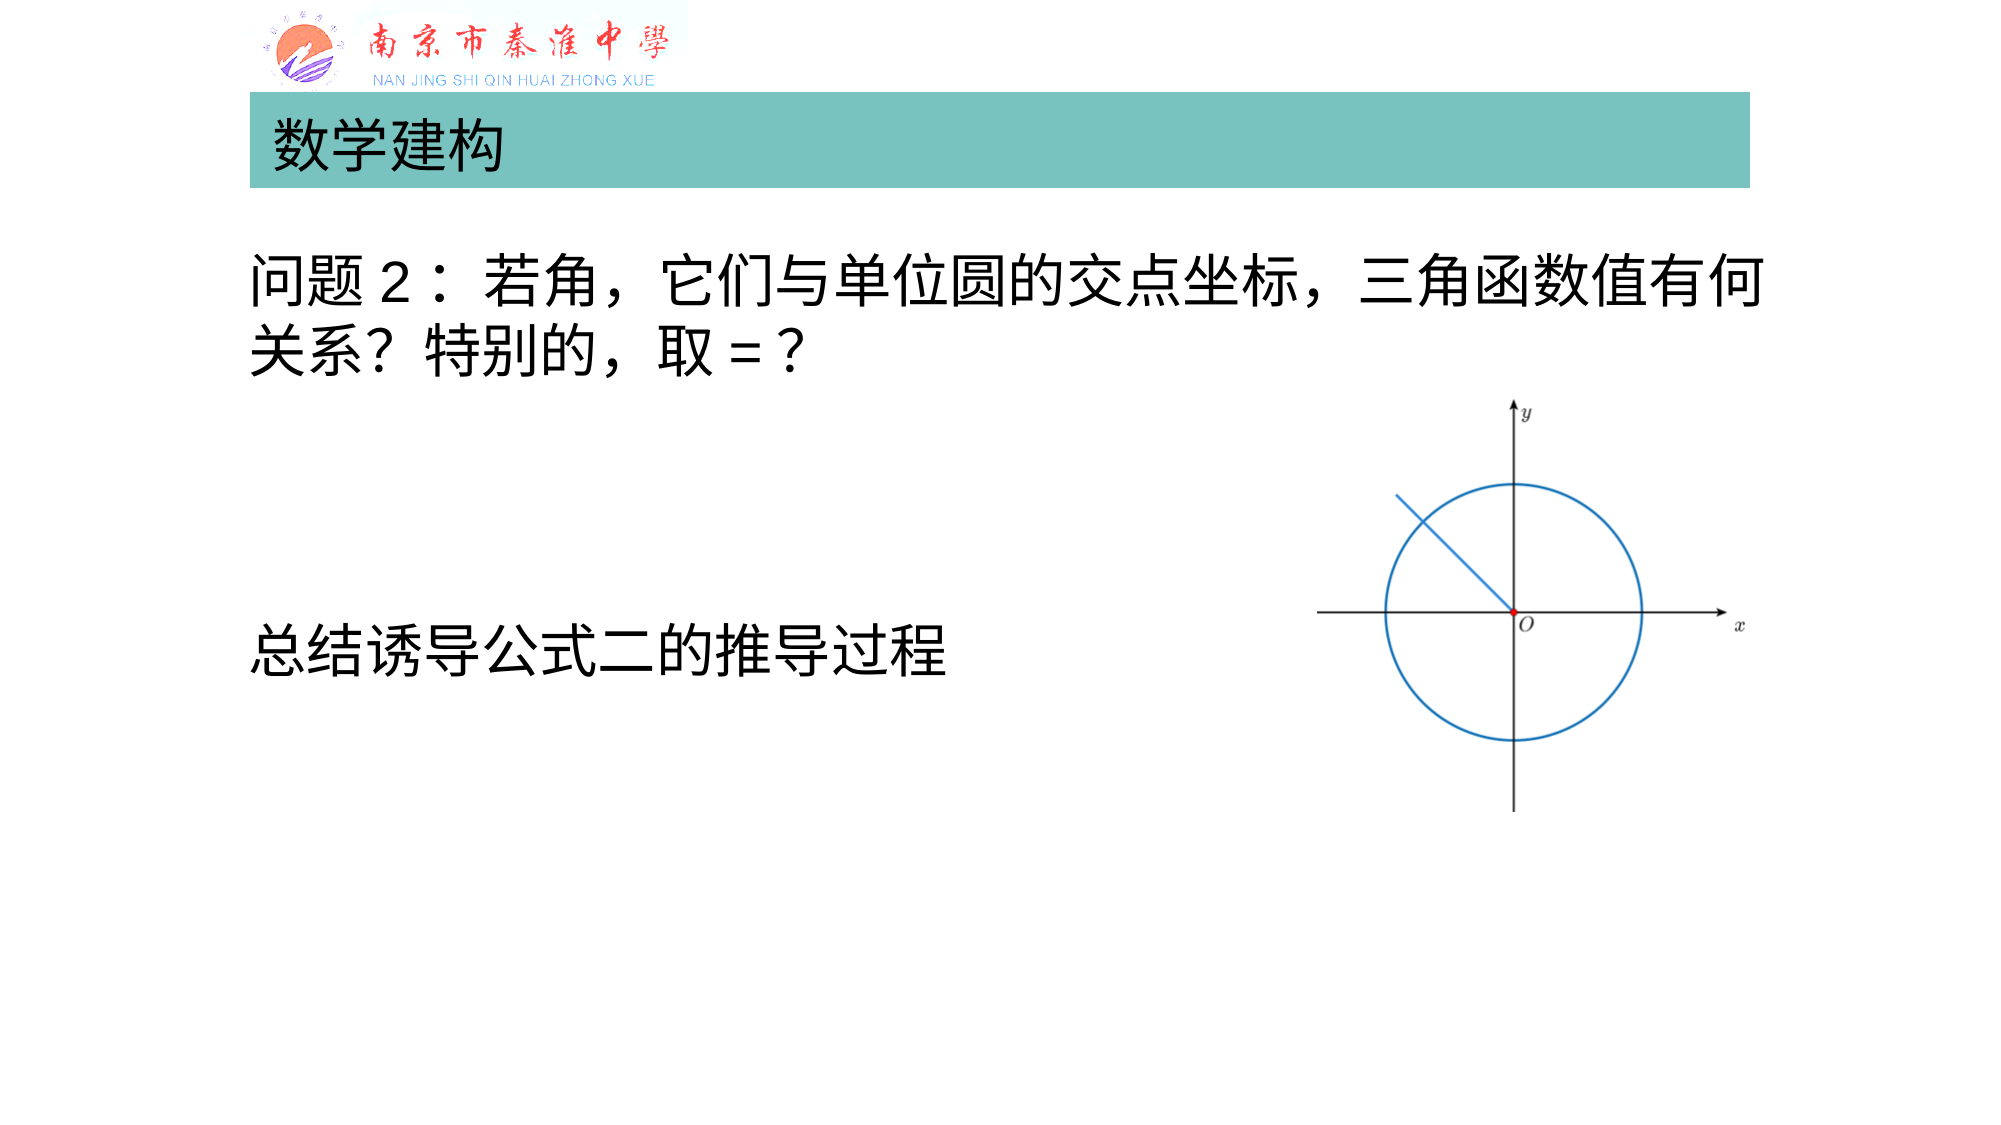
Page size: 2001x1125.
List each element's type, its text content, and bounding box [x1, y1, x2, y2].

picture [249, 0, 1751, 188]
text_box 总结诱导公式二的推导过程 [233, 606, 1231, 691]
picture [1317, 393, 1751, 812]
